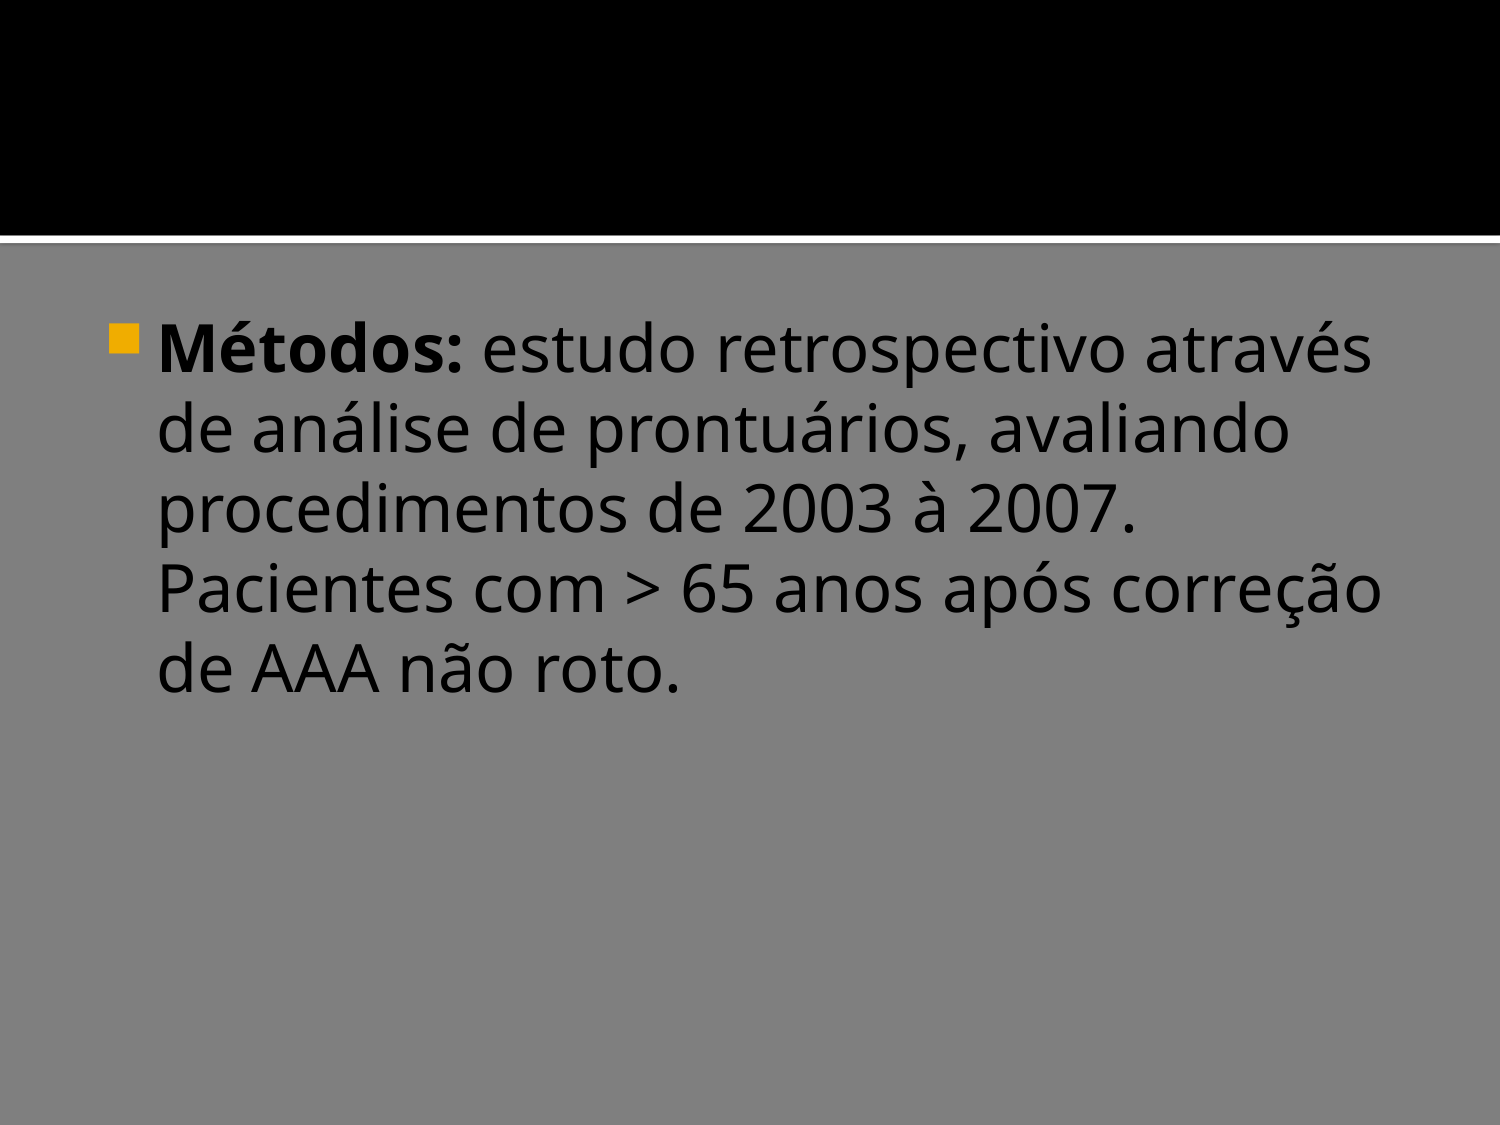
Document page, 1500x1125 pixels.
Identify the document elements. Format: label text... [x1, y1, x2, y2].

list Métodos: estudo retrospectivo através de análise de prontuários, avaliando procedimentos de 2003 à 2007. Pacientes com > 65 anos após correção de AAA não roto. [75, 291, 1425, 1050]
